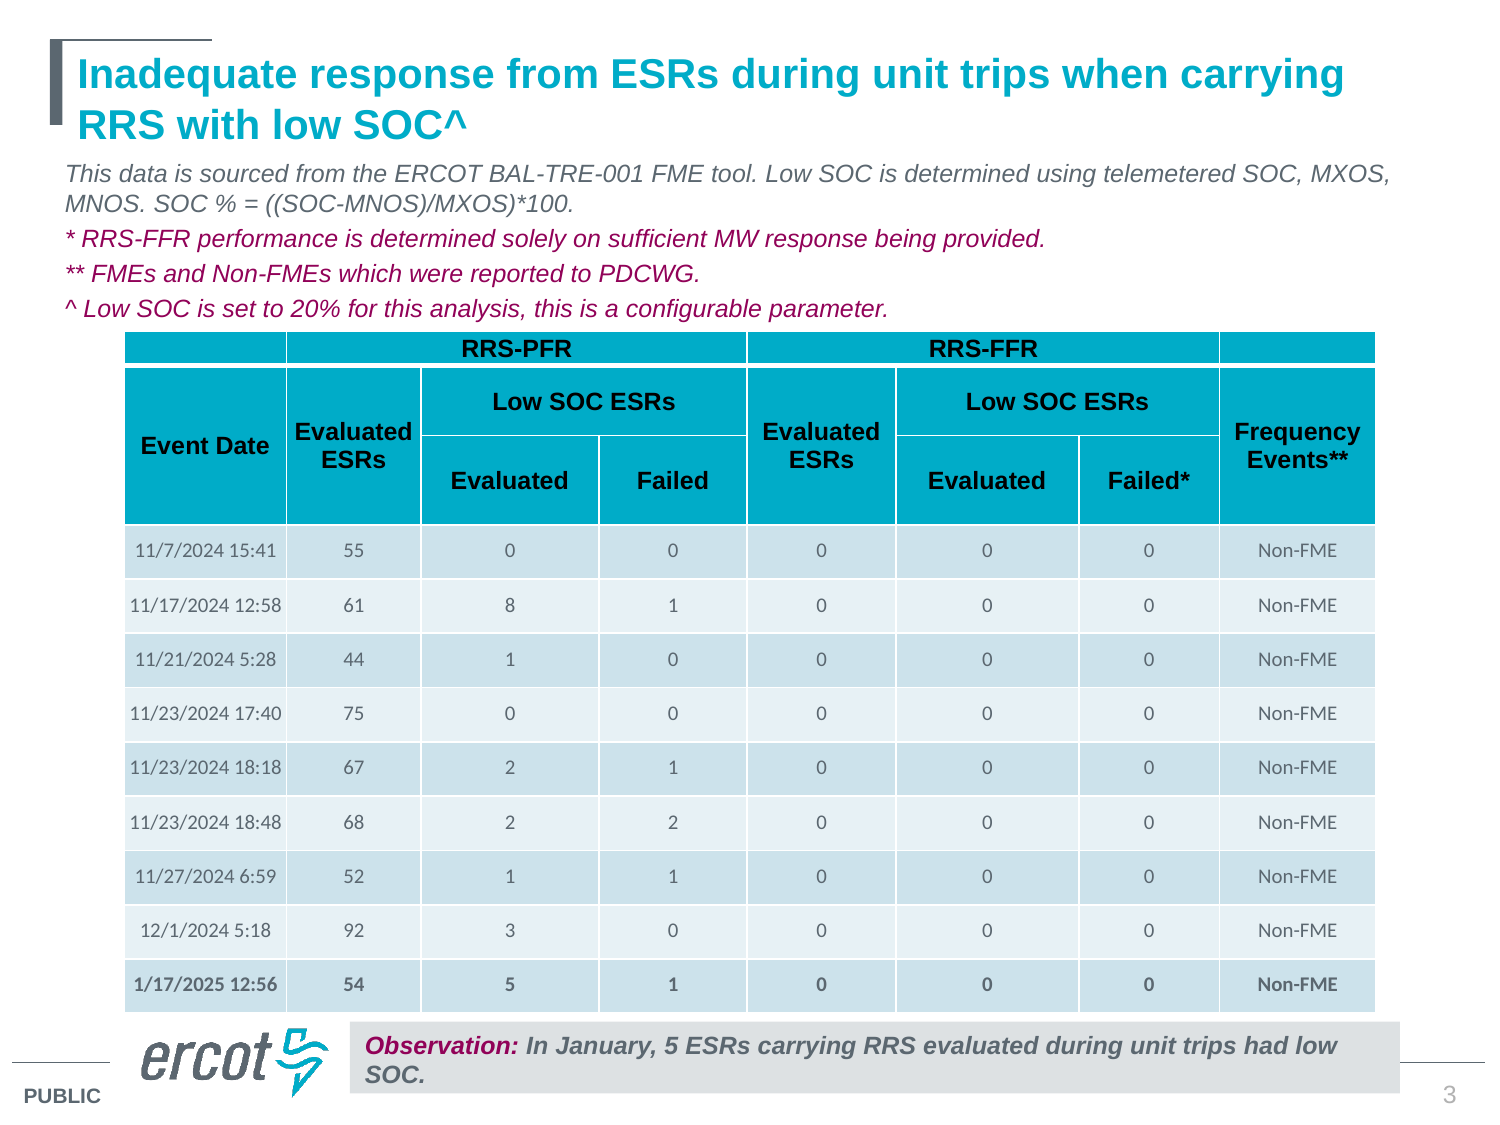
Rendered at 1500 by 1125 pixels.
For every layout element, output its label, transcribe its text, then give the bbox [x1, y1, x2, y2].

table_cell 0 [1080, 634, 1219, 687]
table_cell 0 [422, 688, 598, 741]
slide_number 3 [1412, 1076, 1488, 1112]
table_cell 12/1/2024 5:18 [125, 906, 286, 958]
table_cell 2 [600, 797, 746, 850]
table_header [125, 332, 286, 363]
table_cell 0 [897, 580, 1078, 632]
table_cell 1 [600, 743, 746, 795]
table_cell 52 [287, 851, 420, 904]
table_cell 0 [748, 851, 895, 904]
table_cell 1 [600, 580, 746, 632]
table_cell 11/21/2024 5:28 [125, 634, 286, 687]
table_cell 11/23/2024 18:18 [125, 743, 286, 795]
table_cell 0 [897, 851, 1078, 904]
table_cell 75 [287, 688, 420, 741]
table_cell Event Date [125, 368, 286, 524]
table_cell Non-FME [1220, 851, 1375, 904]
table_cell Non-FME [1220, 906, 1375, 958]
table_cell 0 [1080, 743, 1219, 795]
table_cell Evaluated [897, 436, 1078, 524]
table_cell 11/7/2024 15:41 [125, 526, 286, 578]
table_cell 2 [422, 797, 598, 850]
table_cell Failed [600, 436, 746, 524]
table_cell 11/23/2024 17:40 [125, 688, 286, 741]
table_cell 44 [287, 634, 420, 687]
table_header [1220, 332, 1375, 363]
table_cell 1 [600, 851, 746, 904]
table_cell 8 [422, 580, 598, 632]
table_cell 1 [600, 960, 746, 1012]
table_cell 0 [897, 634, 1078, 687]
table_cell Low SOC ESRs [897, 368, 1219, 435]
table_cell 55 [287, 526, 420, 578]
table_cell 61 [287, 580, 420, 632]
table_cell 5 [422, 960, 598, 1012]
table_cell 0 [748, 906, 895, 958]
table_cell 0 [897, 526, 1078, 578]
table_cell 0 [748, 580, 895, 632]
table_header RRS-PFR [287, 332, 746, 363]
table_cell 0 [748, 743, 895, 795]
table_cell Non-FME [1220, 526, 1375, 578]
table_cell 11/23/2024 18:48 [125, 797, 286, 850]
table_cell Failed* [1080, 436, 1219, 524]
table_cell 0 [897, 906, 1078, 958]
table_cell 0 [897, 960, 1078, 1012]
table_cell 1 [422, 851, 598, 904]
table_header RRS-FFR [748, 332, 1219, 363]
table_cell Non-FME [1220, 743, 1375, 795]
table_cell 0 [748, 797, 895, 850]
table_cell 0 [748, 688, 895, 741]
picture [137, 1024, 332, 1100]
table_cell 1 [422, 634, 598, 687]
table_cell 0 [1080, 960, 1219, 1012]
table_cell 0 [897, 797, 1078, 850]
table_cell Frequency Events** [1220, 368, 1375, 524]
table_cell 0 [748, 634, 895, 687]
table_cell 0 [897, 743, 1078, 795]
table_cell 0 [600, 906, 746, 958]
table_cell 0 [600, 634, 746, 687]
table_cell 0 [748, 960, 895, 1012]
table_cell 0 [600, 526, 746, 578]
table_cell Evaluated ESRs [287, 368, 420, 524]
table_cell Non-FME [1220, 634, 1375, 687]
table_cell 3 [422, 906, 598, 958]
table_cell 0 [600, 688, 746, 741]
table_cell 11/17/2024 12:58 [125, 580, 286, 632]
table_cell 67 [287, 743, 420, 795]
list This data is sourced from the ERCOT BAL-TRE-001 FME tool. Low SOC is determined using telemetered SOC, MXOS, MNOS. SOC % = ((SOC-MNOS)/MXOS)*100. * RRS-FFR performance is determined solely on sufficient MW response being provided. ** FMEs and Non-FMEs which were reported to PDCWG. ^ Low SOC is set to 20% for this analysis, this is a configurable parameter. [50, 149, 1450, 972]
table_cell 2 [422, 743, 598, 795]
table_cell Non-FME [1220, 688, 1375, 741]
table_cell Non-FME [1220, 960, 1375, 1012]
table_cell Evaluated [422, 436, 598, 524]
table_cell 0 [1080, 580, 1219, 632]
table_cell 11/27/2024 6:59 [125, 851, 286, 904]
table_cell Low SOC ESRs [422, 368, 746, 435]
table_cell 92 [287, 906, 420, 958]
table_cell 0 [1080, 906, 1219, 958]
table_cell Non-FME [1220, 580, 1375, 632]
table_cell 0 [422, 526, 598, 578]
table_cell 0 [1080, 688, 1219, 741]
text_box Observation: In January, 5 ESRs carrying RRS evaluated during unit trips had low SOC. [349, 1021, 1400, 1094]
table_cell 0 [748, 526, 895, 578]
table_cell 1/17/2025 12:56 [125, 960, 286, 1012]
table_cell Evaluated ESRs [748, 368, 895, 524]
table_cell 0 [1080, 797, 1219, 850]
table_cell 68 [287, 797, 420, 850]
table_cell 54 [287, 960, 420, 1012]
title Inadequate response from ESRs during unit trips when carrying RRS with low SOC^ [62, 39, 1450, 149]
table_cell 0 [897, 688, 1078, 741]
table_cell Non-FME [1220, 797, 1375, 850]
table_cell 0 [1080, 851, 1219, 904]
table_cell 0 [1080, 526, 1219, 578]
